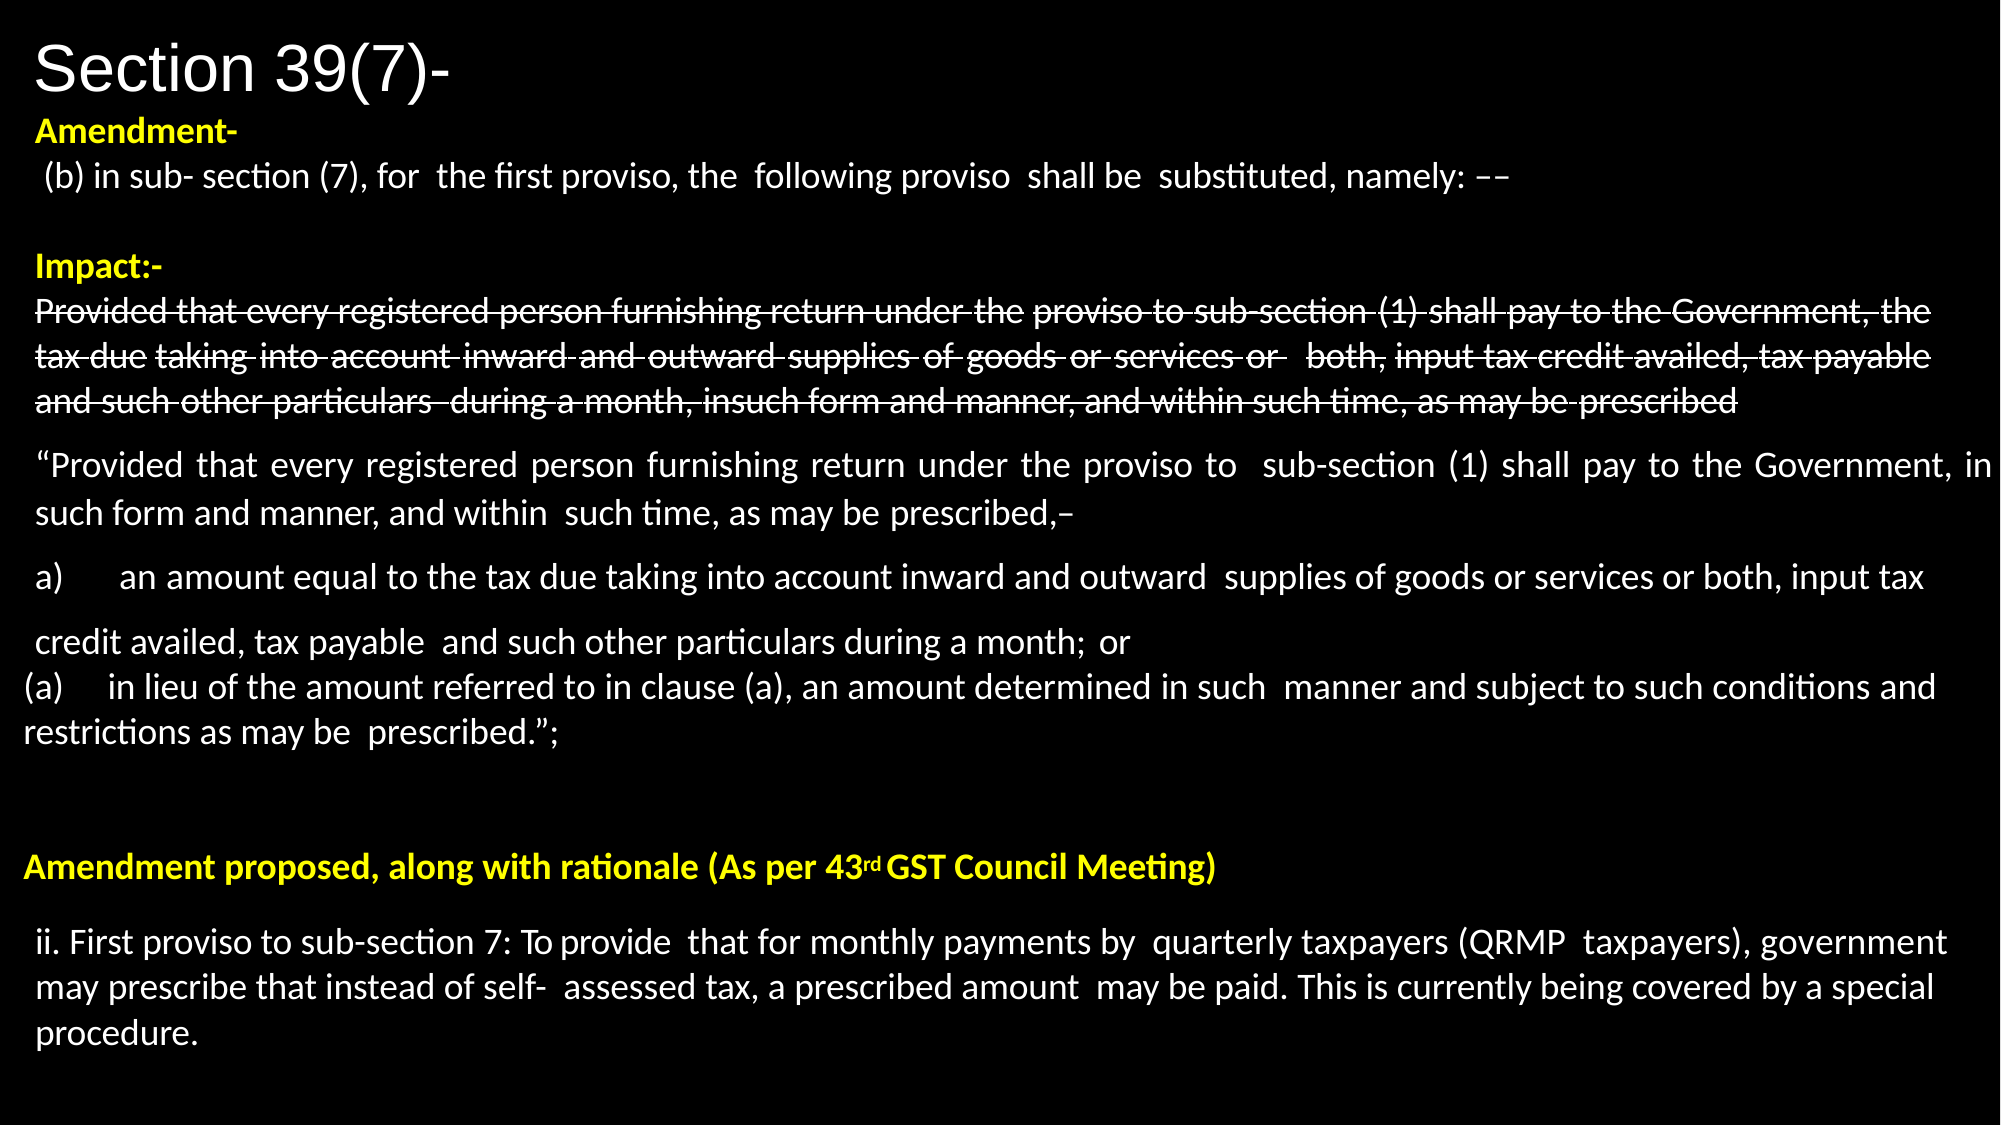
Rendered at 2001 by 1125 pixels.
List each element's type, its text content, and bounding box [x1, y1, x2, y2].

title Section 39(7)- [34, 24, 1000, 105]
list Amendment- (b) in sub- section (7), for the first proviso, the following proviso shall be substituted, namely: –– Impact:- Provided that every registered person furnishing return under the proviso to sub-section (1) shall pay to the Government, the tax due taking into account inward and outward supplies of goods or services or both, input tax credit availed, tax payable and such other particulars during a month, insuch form and manner, and within such time, as may be prescribed “Provided that every registered person furnishing return under the proviso to sub-section (1) shall pay to the Government, in such form and manner, and within such time, as may be prescribed,– an amount equal to the tax due taking into account inward and outward supplies of goods or services or both, input tax credit availed, tax payable and such other particulars during a month; or in lieu of the amount referred to in clause (a), an amount determined in such manner and subject to such conditions and restrictions as may be prescribed.”; Amendment proposed, along with rationale (As per 43rd GST Council Meeting) ii. First proviso to sub-section 7: To provide that for monthly payments by quarterly taxpayers (QRMP taxpayers), government may prescribe that instead of self- assessed tax, a prescribed amount may be paid. This is currently being covered by a special procedure. [23, 105, 2000, 1125]
